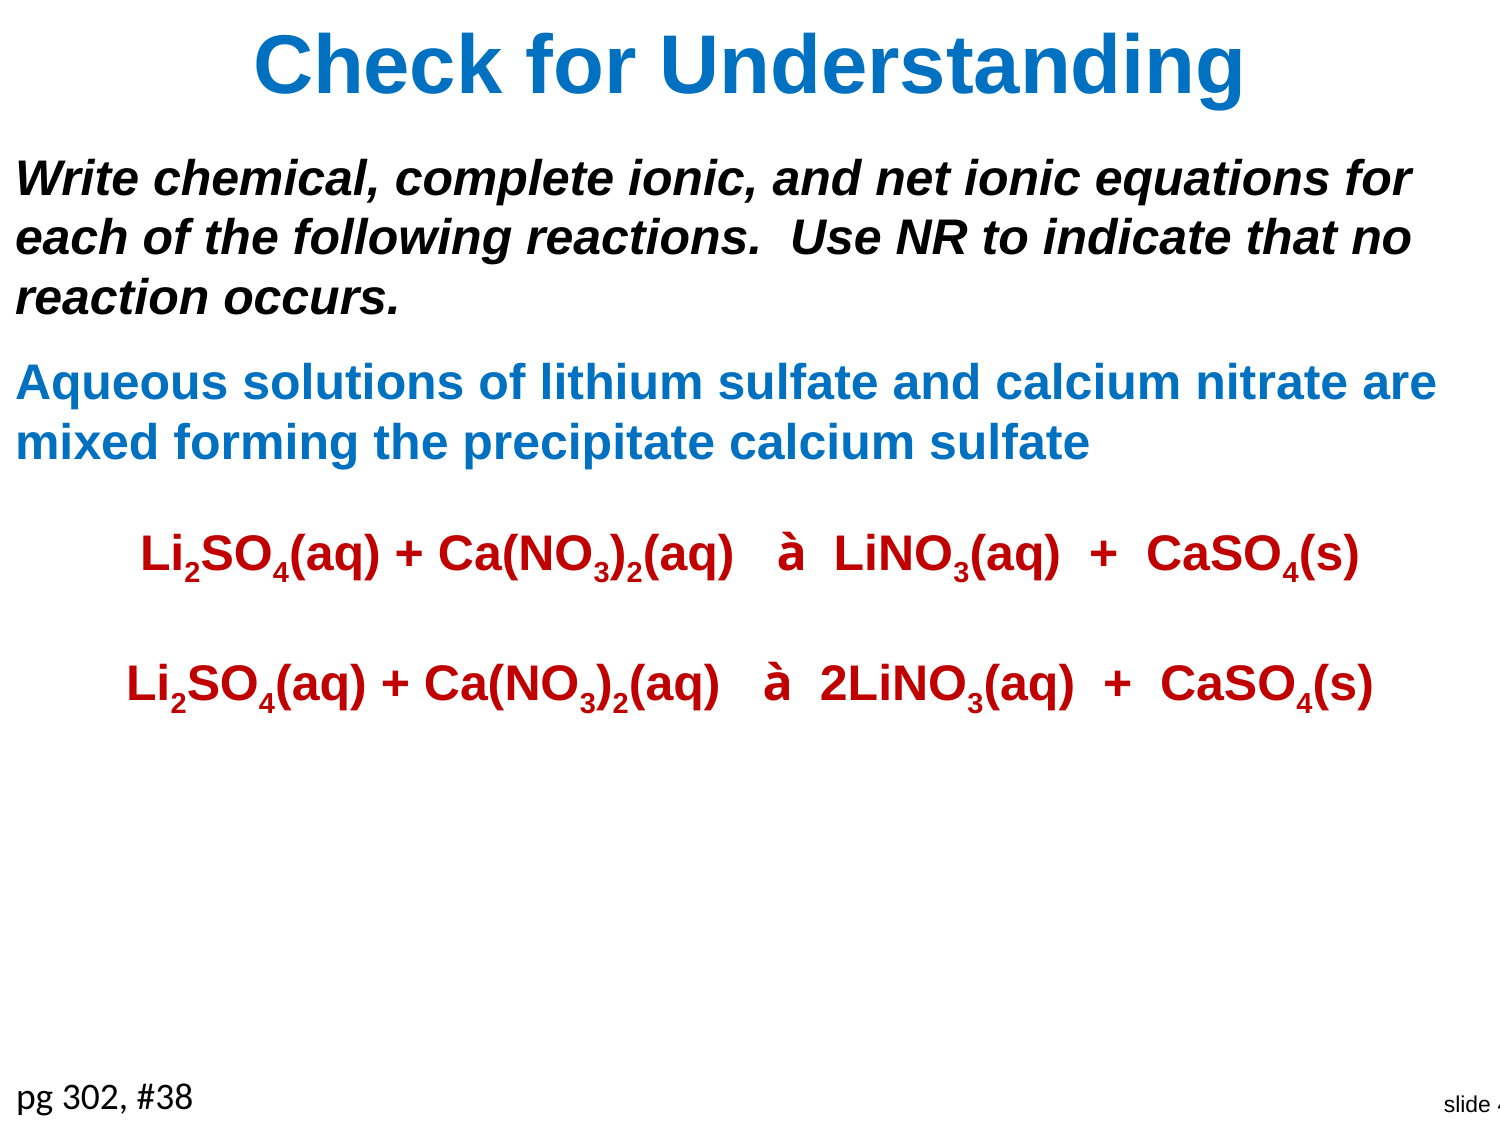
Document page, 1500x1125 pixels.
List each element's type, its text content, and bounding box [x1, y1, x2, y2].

title Check for Understanding [30, 0, 1470, 120]
list Write chemical, complete ionic, and net ionic equations for each of the following reactions. Use NR to indicate that no reaction occurs. Aqueous solutions of lithium sulfate and calcium nitrate are mixed forming the precipitate calcium sulfate Li2SO4(aq) + Ca(NO3)2(aq) à LiNO3(aq) + CaSO4(s) Li2SO4(aq) + Ca(NO3)2(aq) à 2LiNO3(aq) + CaSO4(s) [0, 137, 1500, 1079]
text_box pg 302, #38 [1, 1064, 209, 1125]
